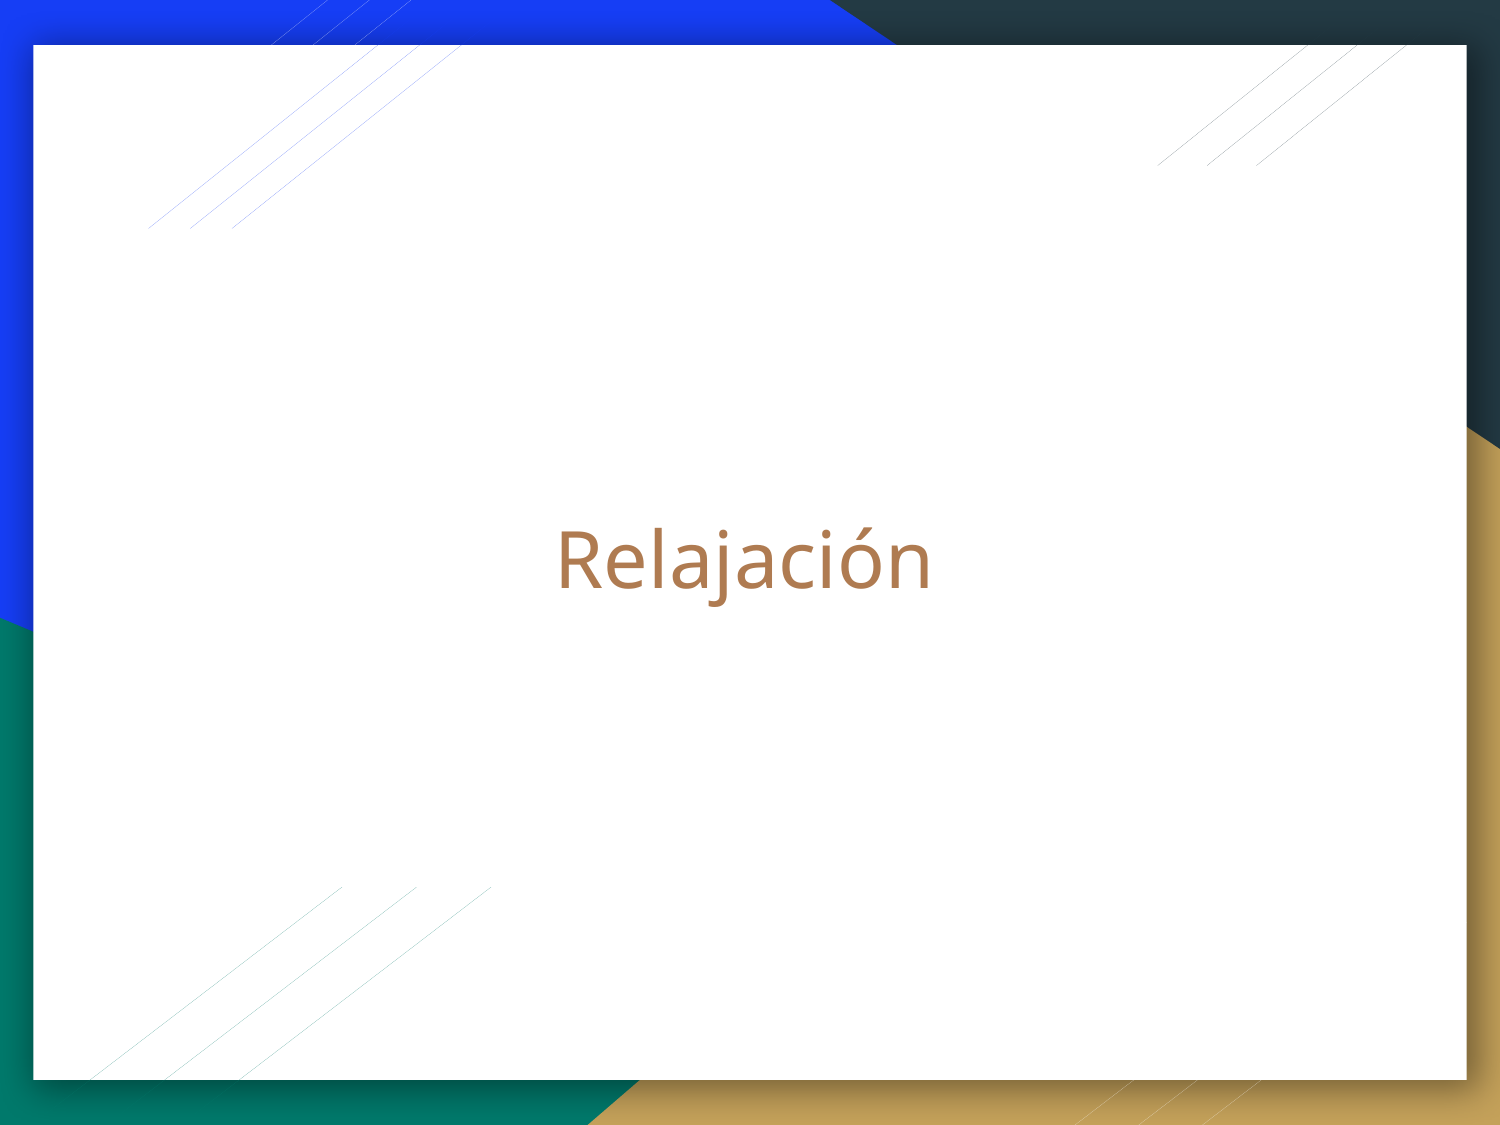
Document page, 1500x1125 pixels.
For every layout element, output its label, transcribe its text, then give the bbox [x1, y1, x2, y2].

title Relajación [304, 398, 1185, 716]
